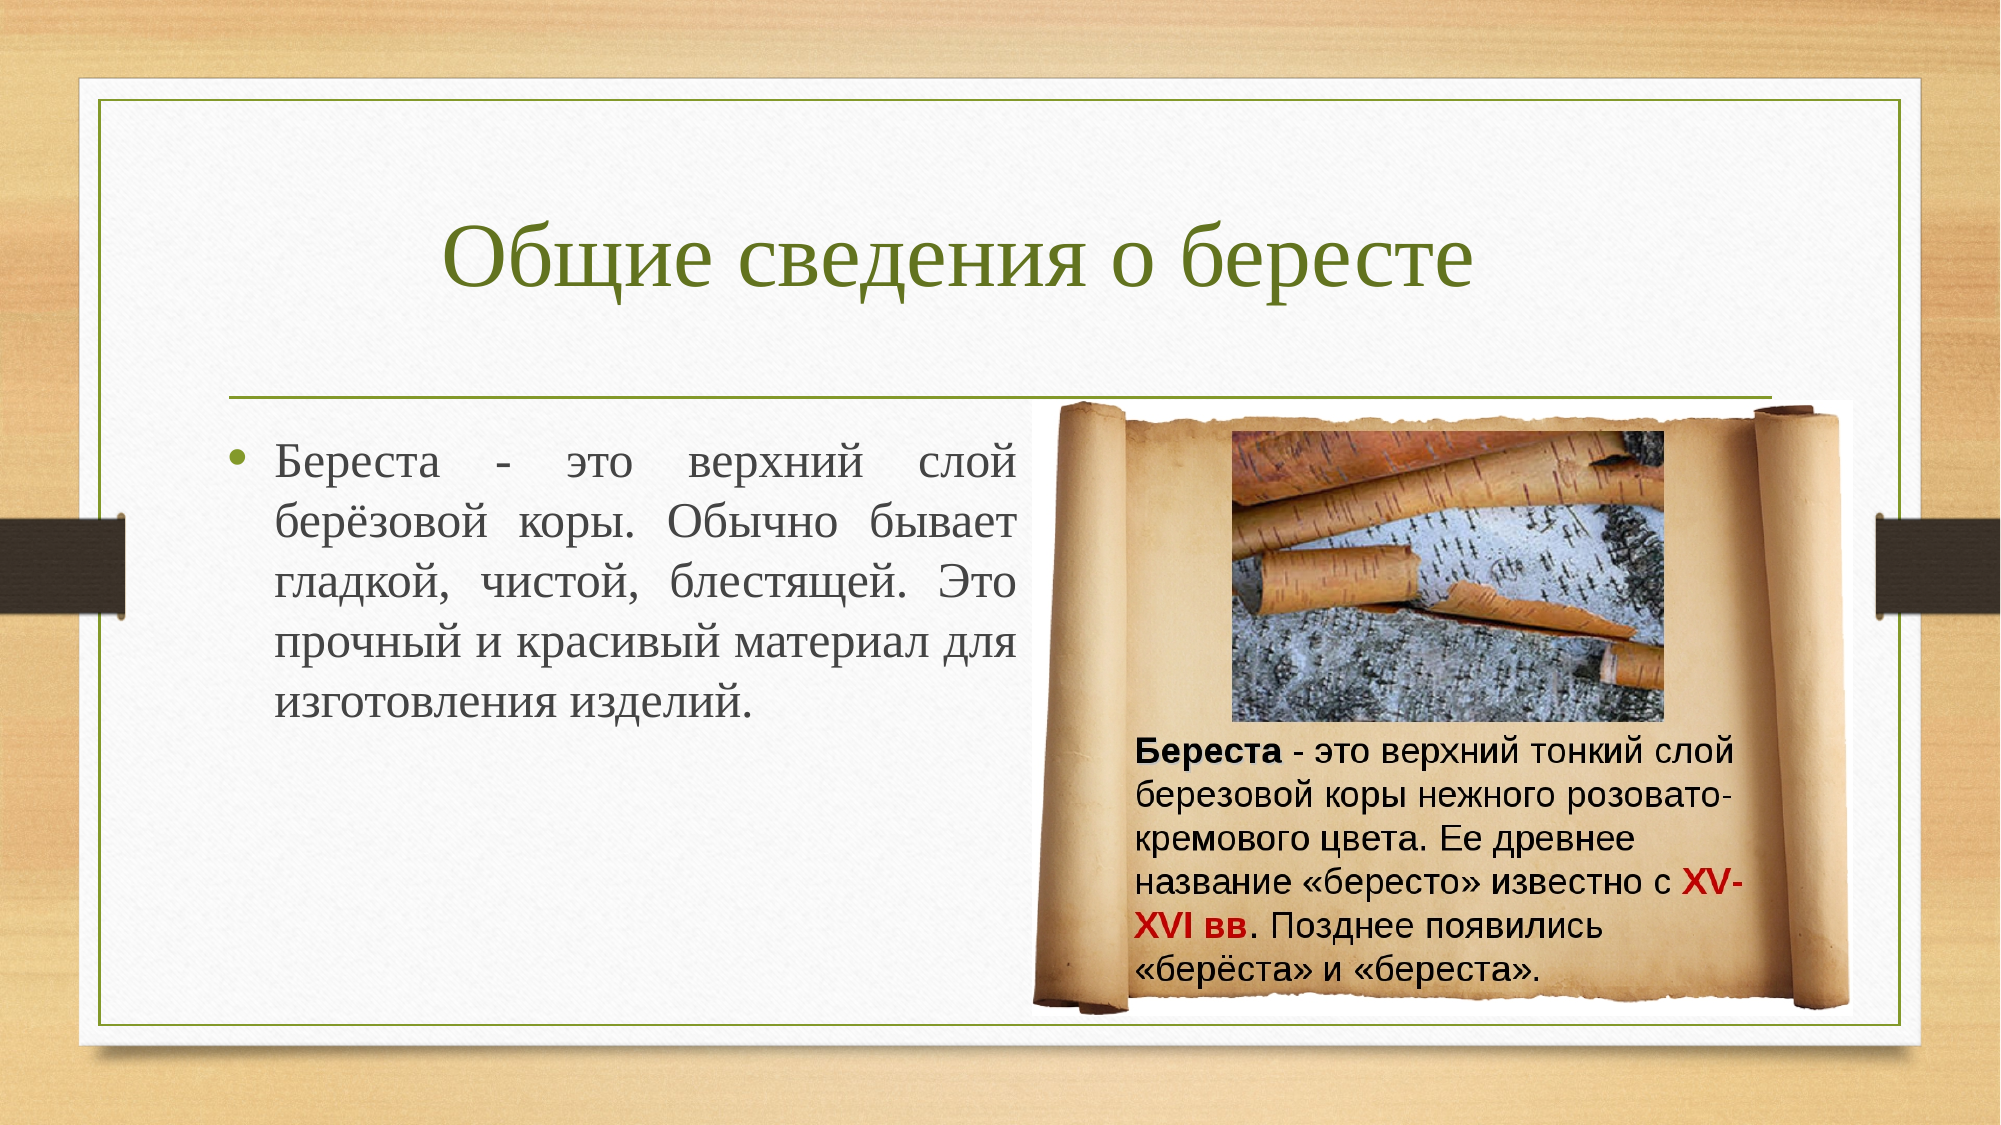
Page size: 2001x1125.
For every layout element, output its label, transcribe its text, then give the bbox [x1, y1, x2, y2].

picture [0, 0, 2001, 1125]
title Общие сведения о бересте [171, 142, 1747, 357]
list Береста - это верхний слой берёзовой коры. Обычно бывает гладкой, чистой, блестящей. Это прочный и красивый материал для изготовления изделий. [212, 419, 1032, 964]
